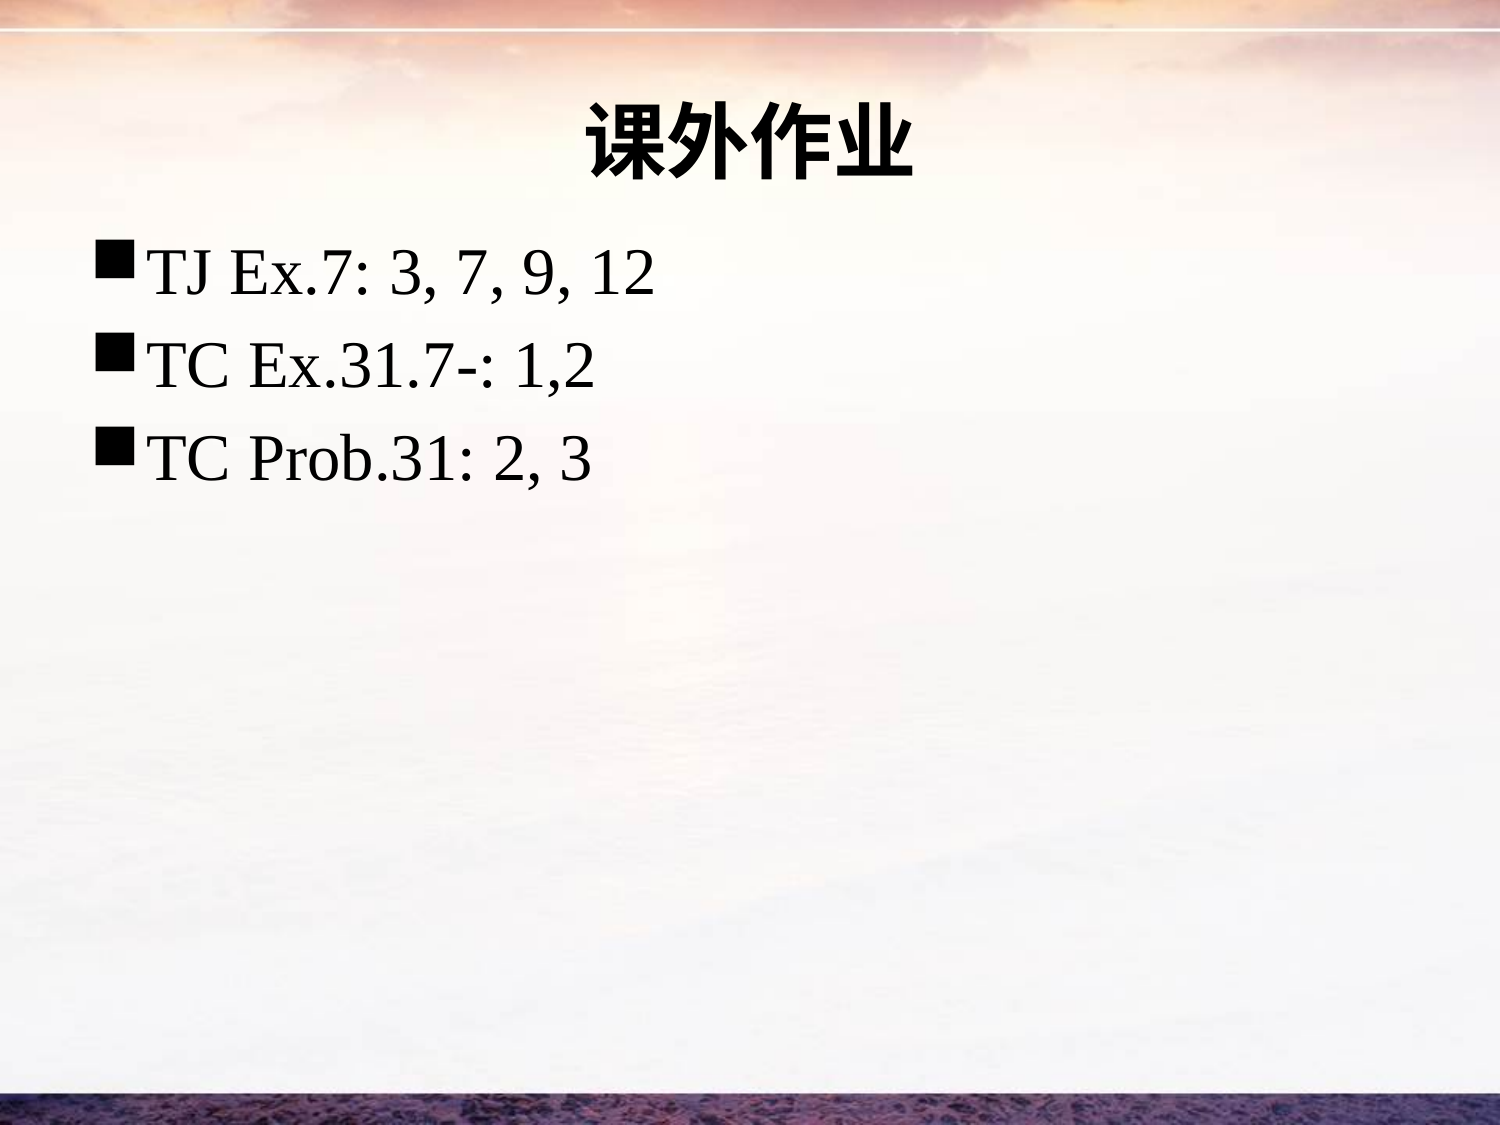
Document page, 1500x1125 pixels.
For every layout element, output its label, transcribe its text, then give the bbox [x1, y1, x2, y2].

title 课外作业 [75, 45, 1425, 220]
picture [0, 0, 1500, 1125]
list TJ Ex.7: 3, 7, 9, 12 TC Ex.31.7-: 1,2 TC Prob.31: 2, 3 [75, 220, 1425, 1006]
